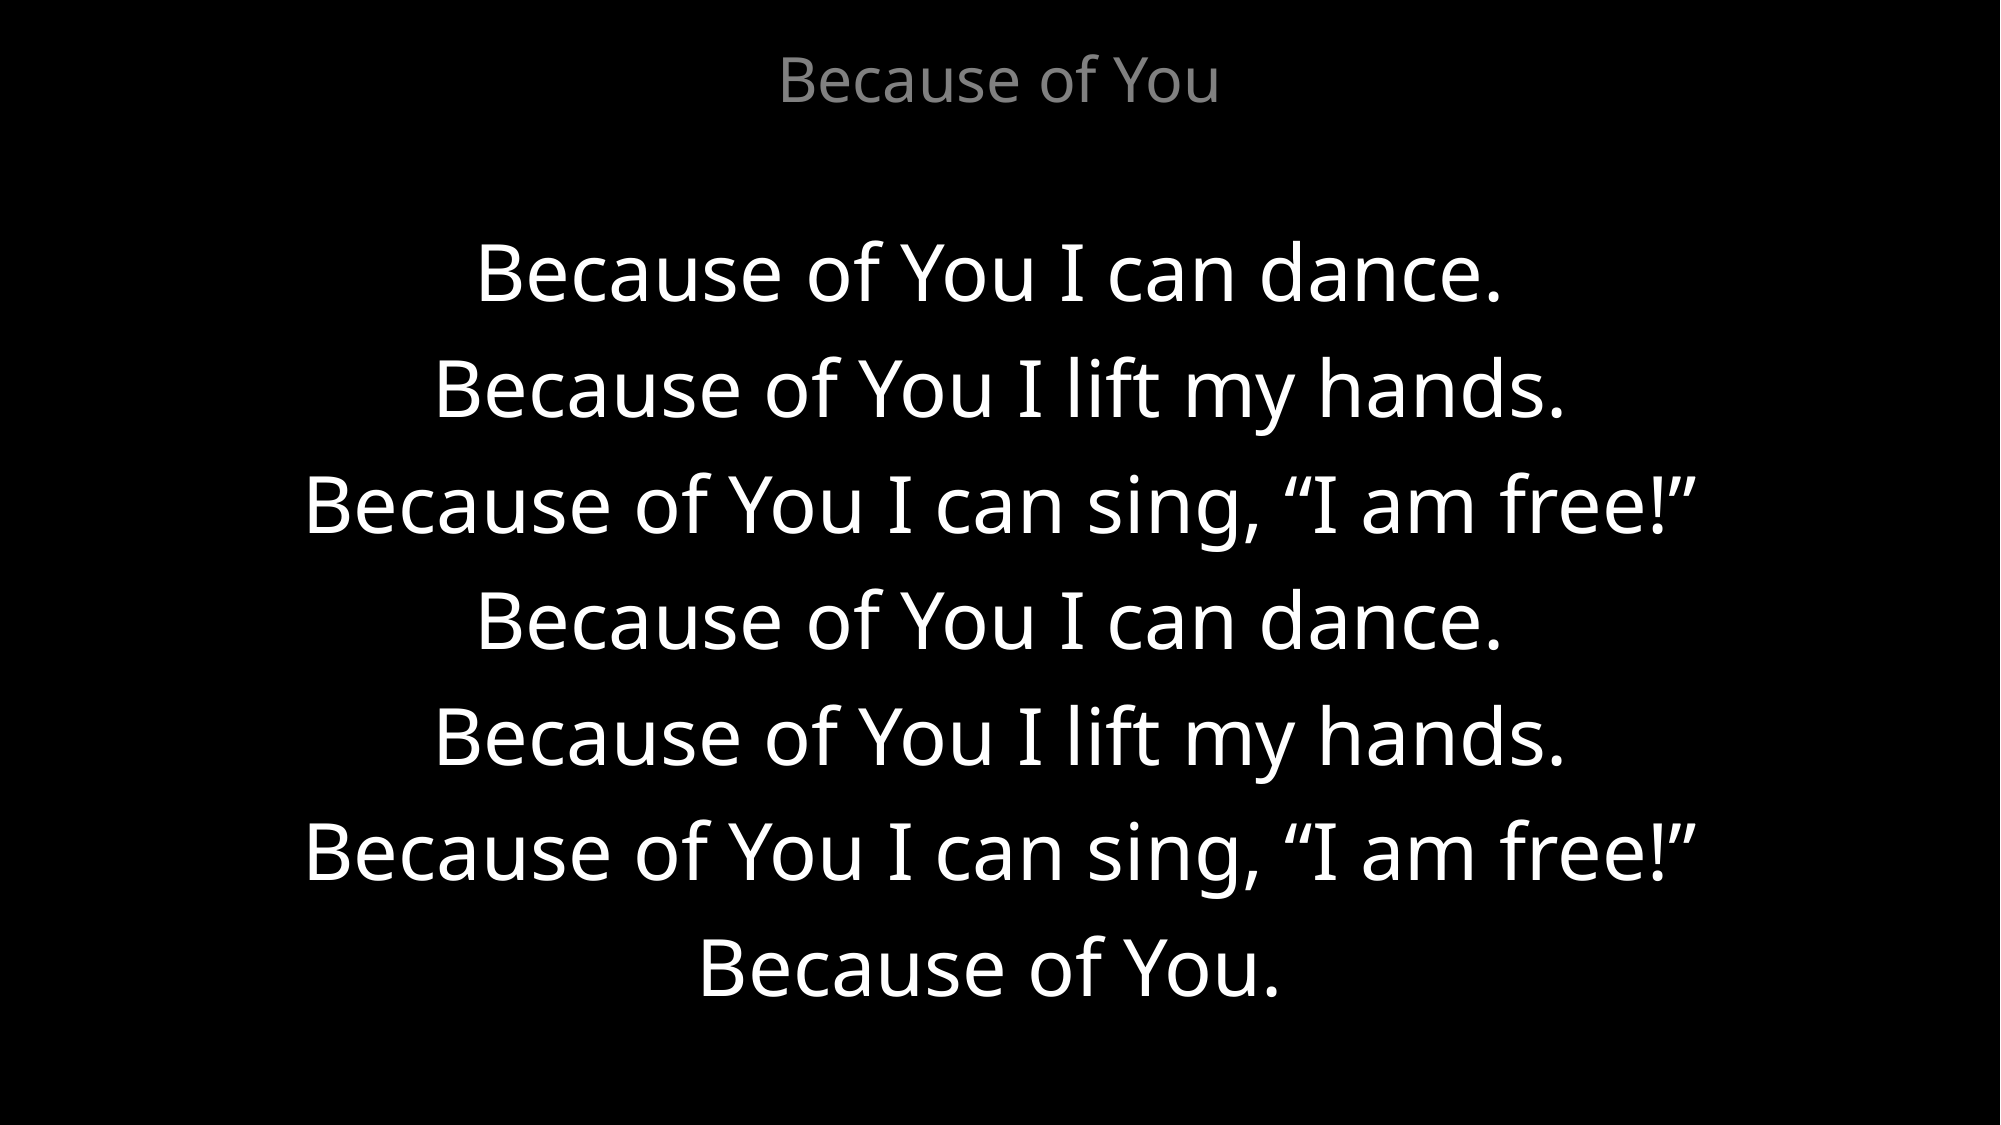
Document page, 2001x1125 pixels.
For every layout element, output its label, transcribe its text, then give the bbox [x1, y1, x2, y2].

text_box Because of You [447, 32, 1553, 123]
text_box Because of You I can dance. Because of You I lift my hands. Because of You I can sing, “I am free!” Because of You I can dance. Because of You I lift my hands. Because of You I can sing, “I am free!” Because of You. [0, 140, 2000, 1095]
